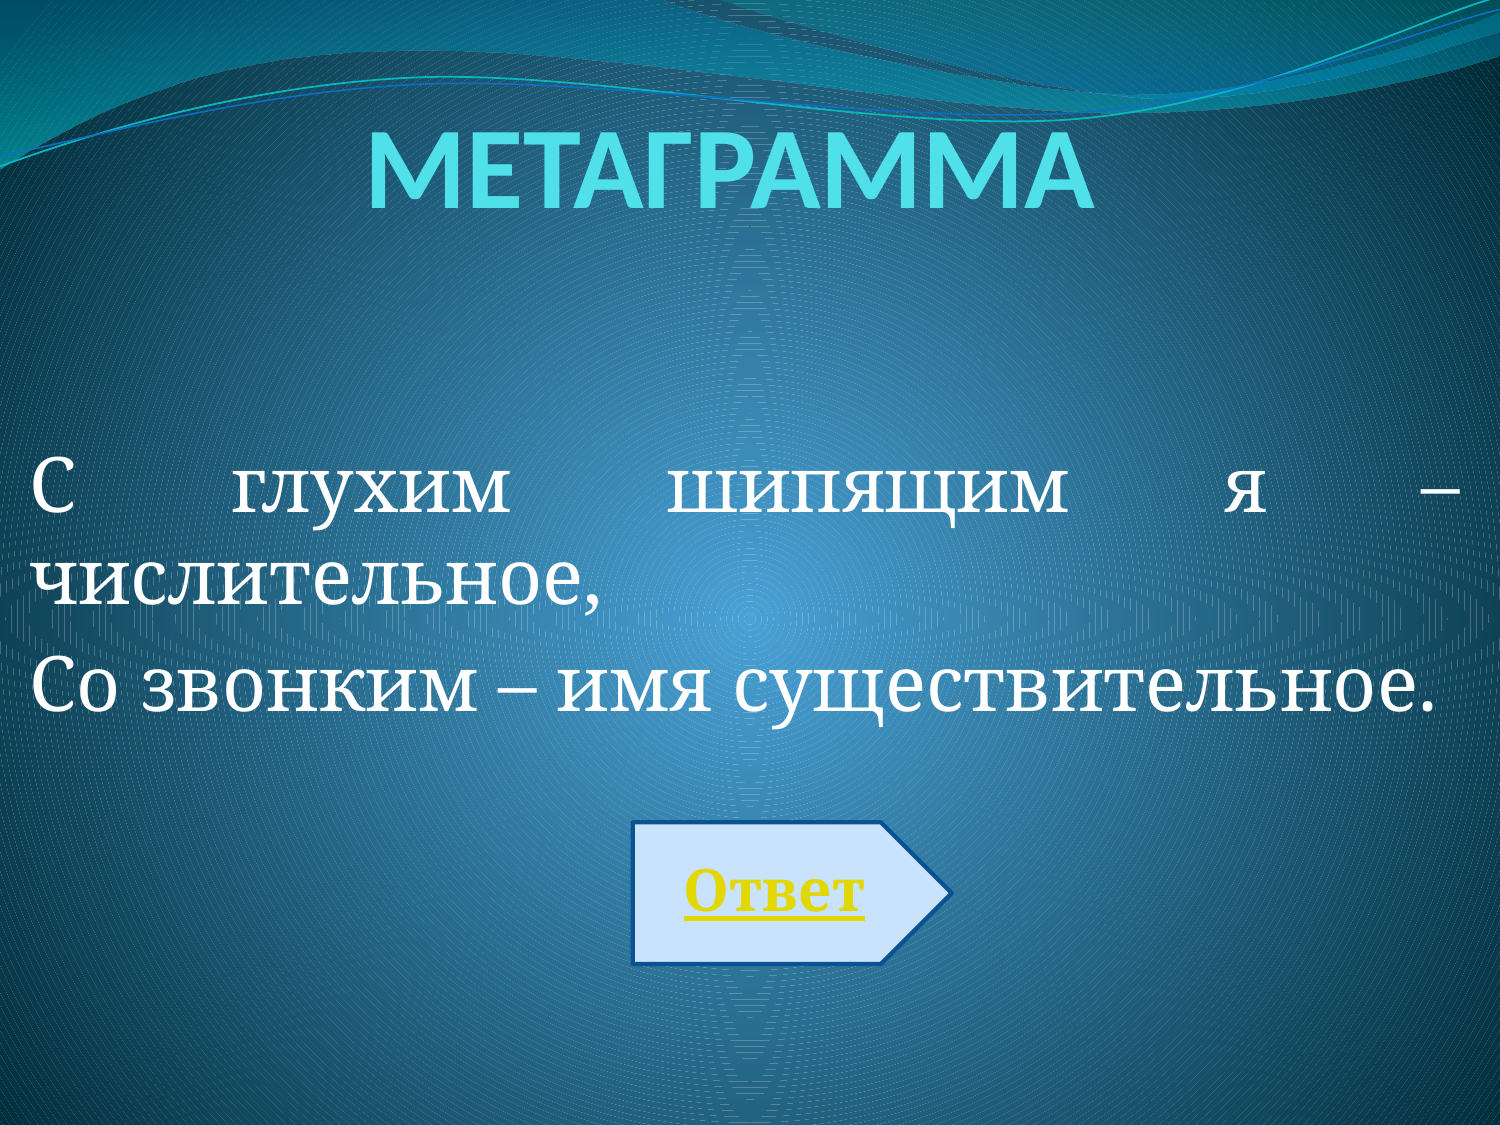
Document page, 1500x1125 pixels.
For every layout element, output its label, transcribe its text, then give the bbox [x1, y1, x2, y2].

title МЕТАГРАММА [87, 42, 1376, 232]
text_box Ответ [630, 820, 954, 967]
subtitle С глухим шипящим я – числительное, Со звонким – имя существительное. [29, 243, 1471, 818]
